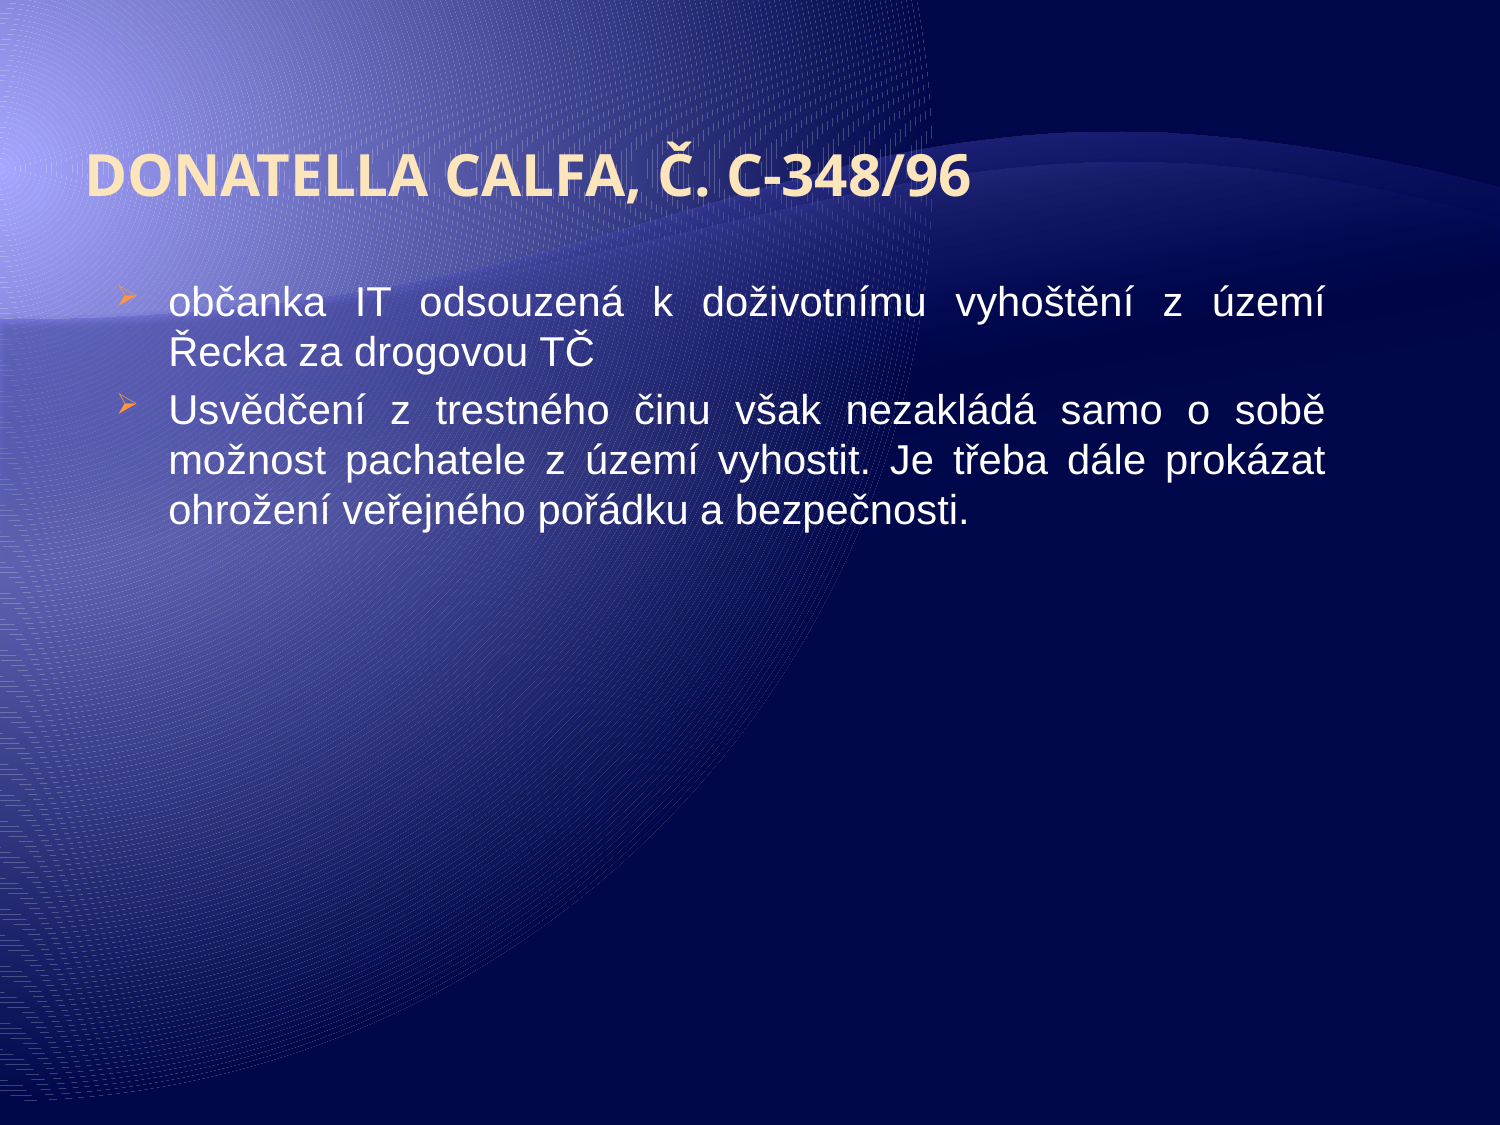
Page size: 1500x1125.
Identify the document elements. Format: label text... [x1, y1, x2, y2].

list občanka IT odsouzená k doživotnímu vyhoštění z území Řecka za drogovou TČ Usvědčení z trestného činu však nezakládá samo o sobě možnost pachatele z území vyhostit. Je třeba dále prokázat ohrožení veřejného pořádku a bezpečnosti. [100, 267, 1342, 1125]
text_box Donatella Calfa, č. c-348/96 [76, 66, 1366, 208]
